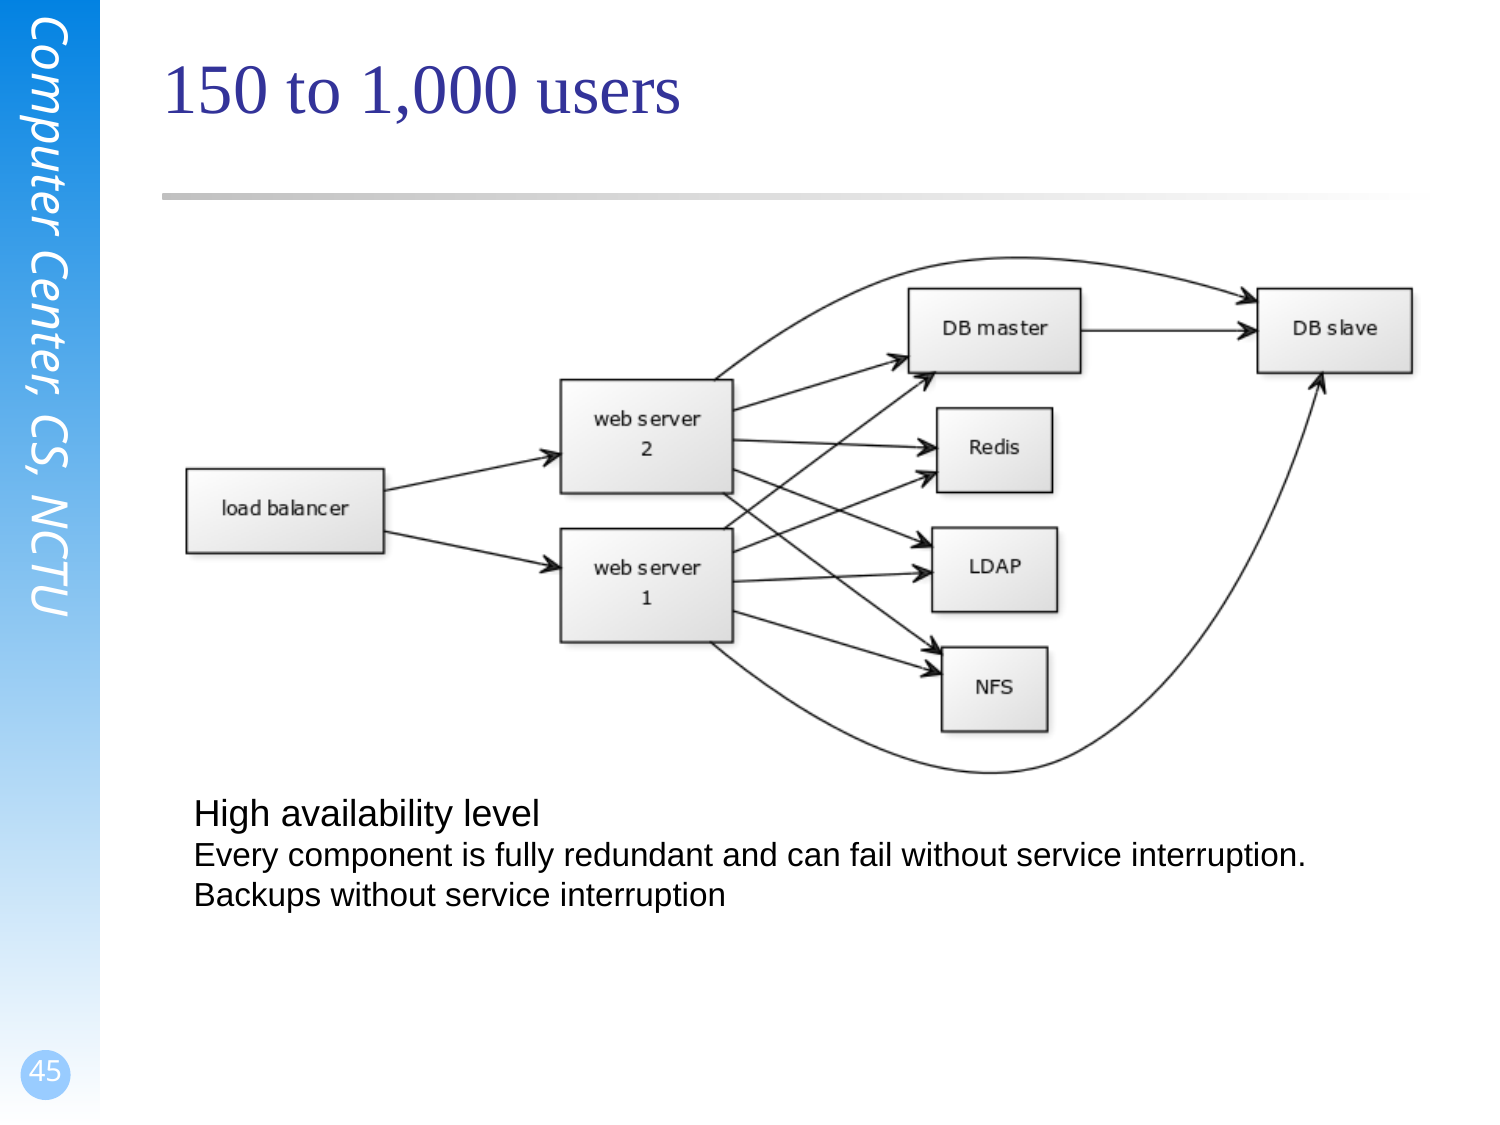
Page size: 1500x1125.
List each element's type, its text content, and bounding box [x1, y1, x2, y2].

title 150 to 1,000 users [162, 42, 1438, 231]
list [178, 249, 1422, 782]
text_box High availability level Every component is fully redundant and can fail without service interruption. Backups without service interruption [178, 790, 1421, 961]
